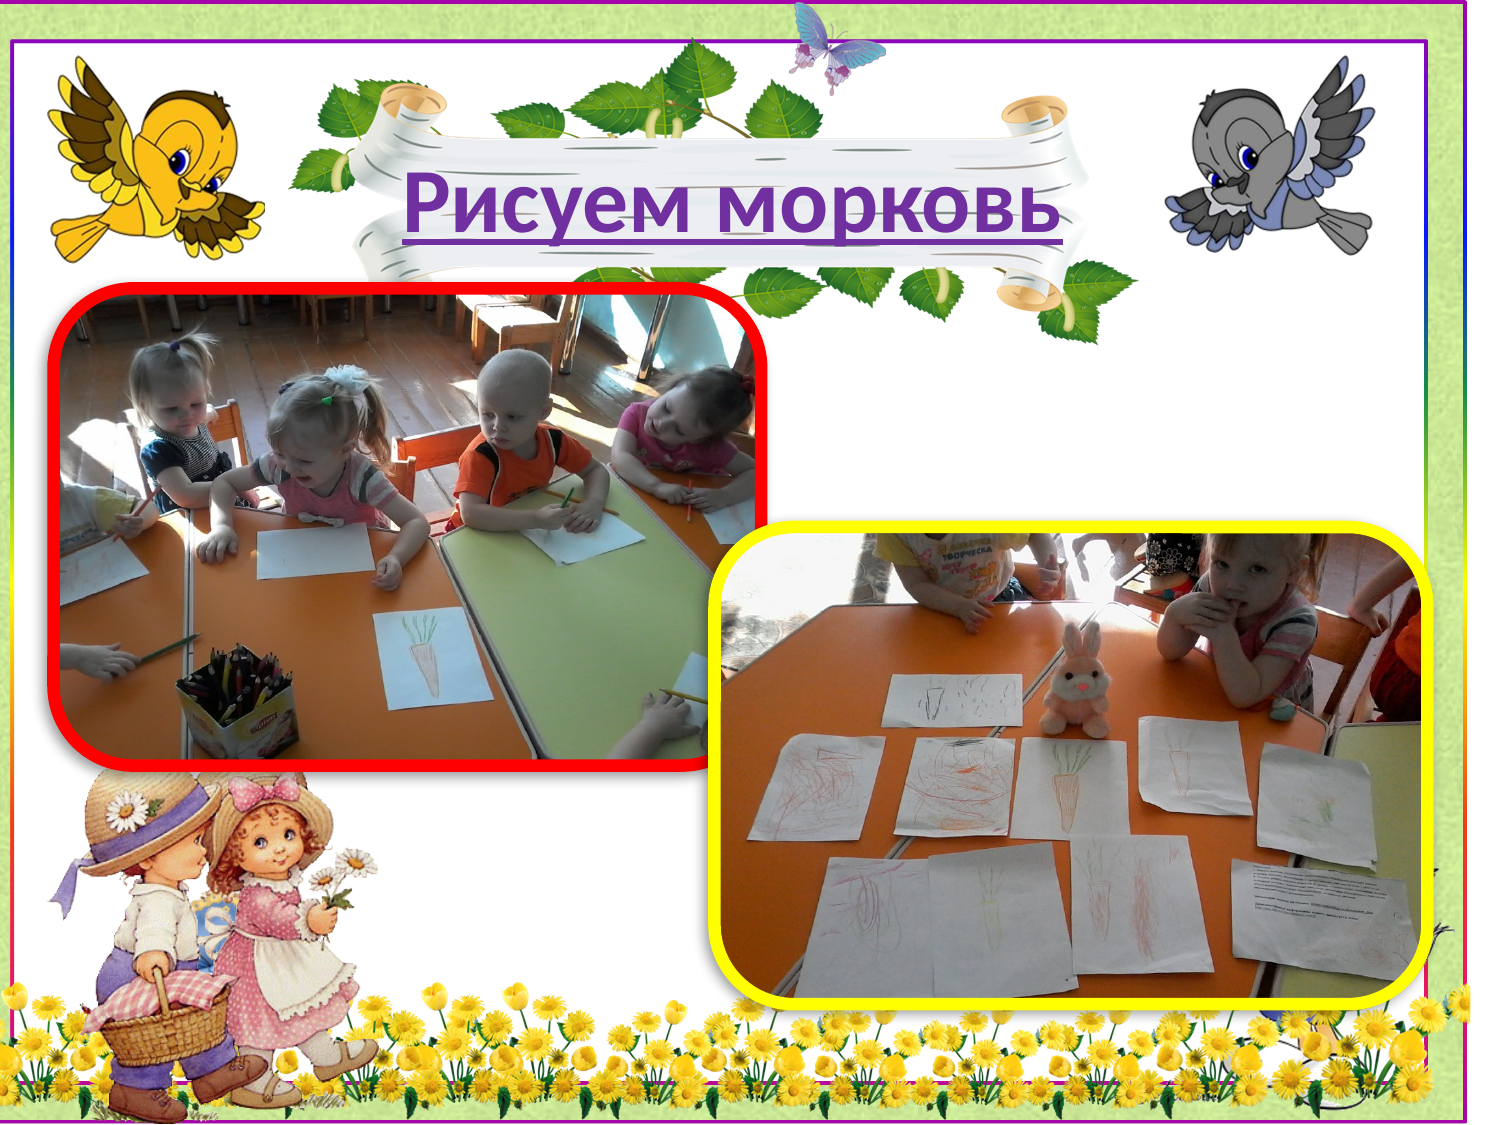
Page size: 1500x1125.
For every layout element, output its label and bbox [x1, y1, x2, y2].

picture [0, 0, 1471, 1125]
list [53, 288, 762, 766]
